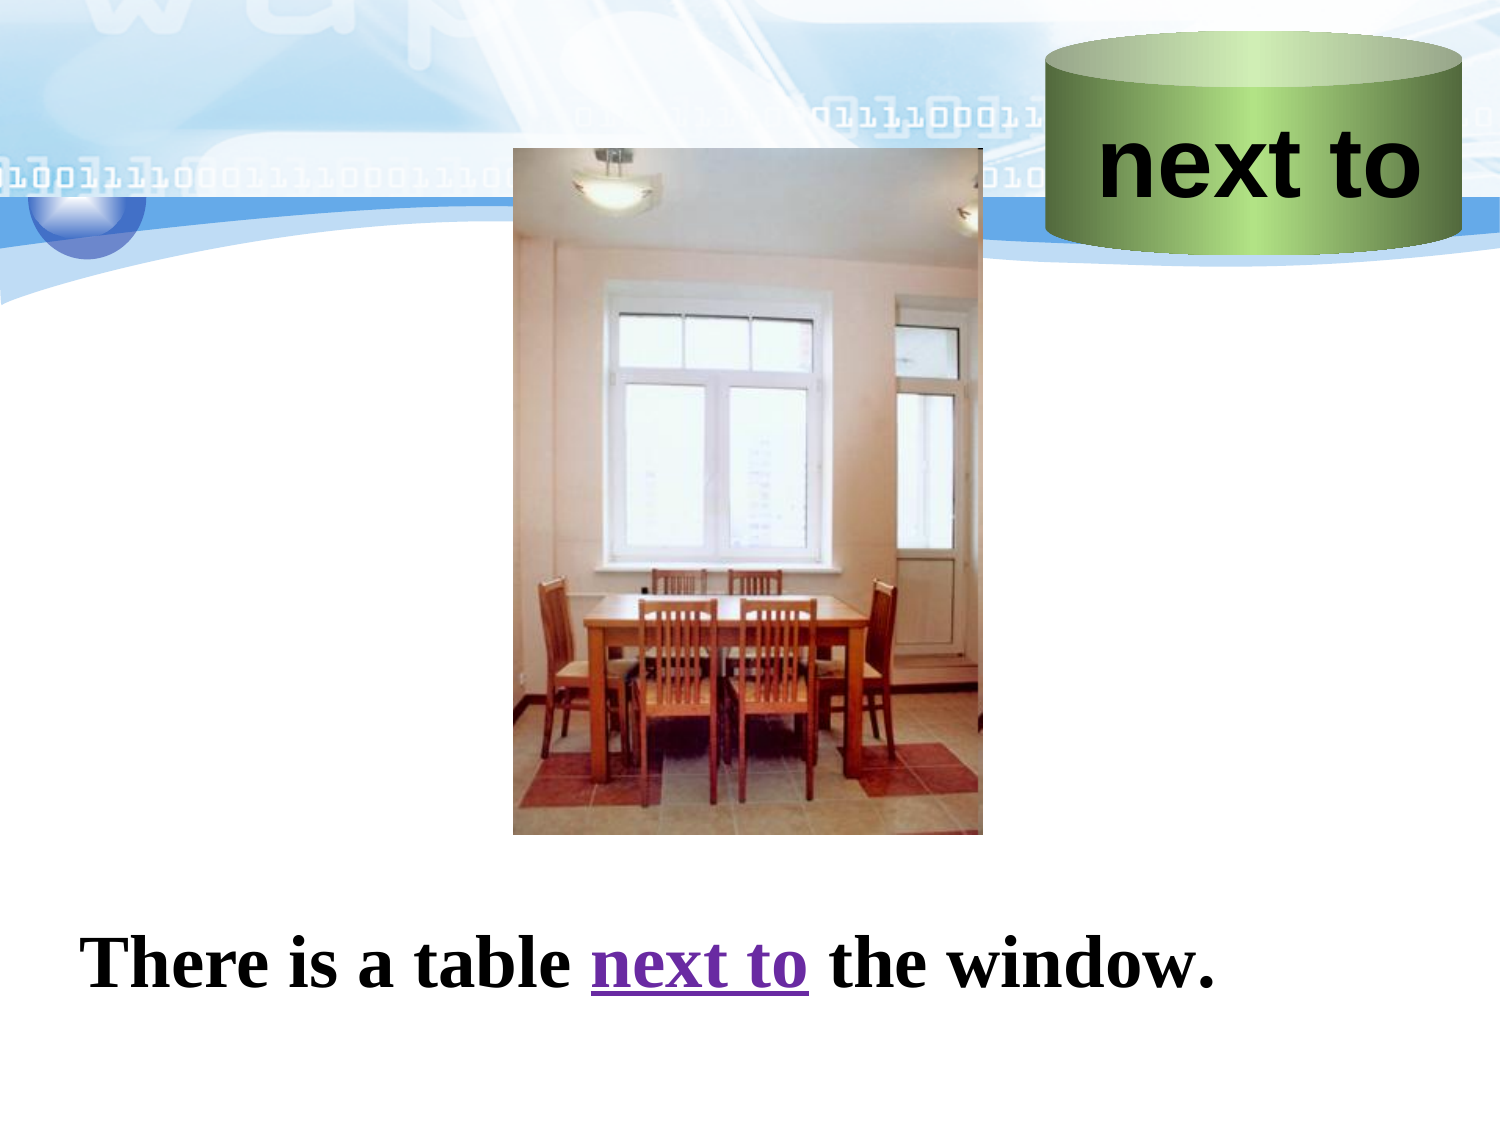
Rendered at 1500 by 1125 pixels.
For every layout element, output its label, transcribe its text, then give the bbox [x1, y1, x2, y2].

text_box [1045, 30, 1463, 256]
picture [0, 0, 1500, 836]
text_box There is a table next to the window. [64, 904, 1459, 1059]
